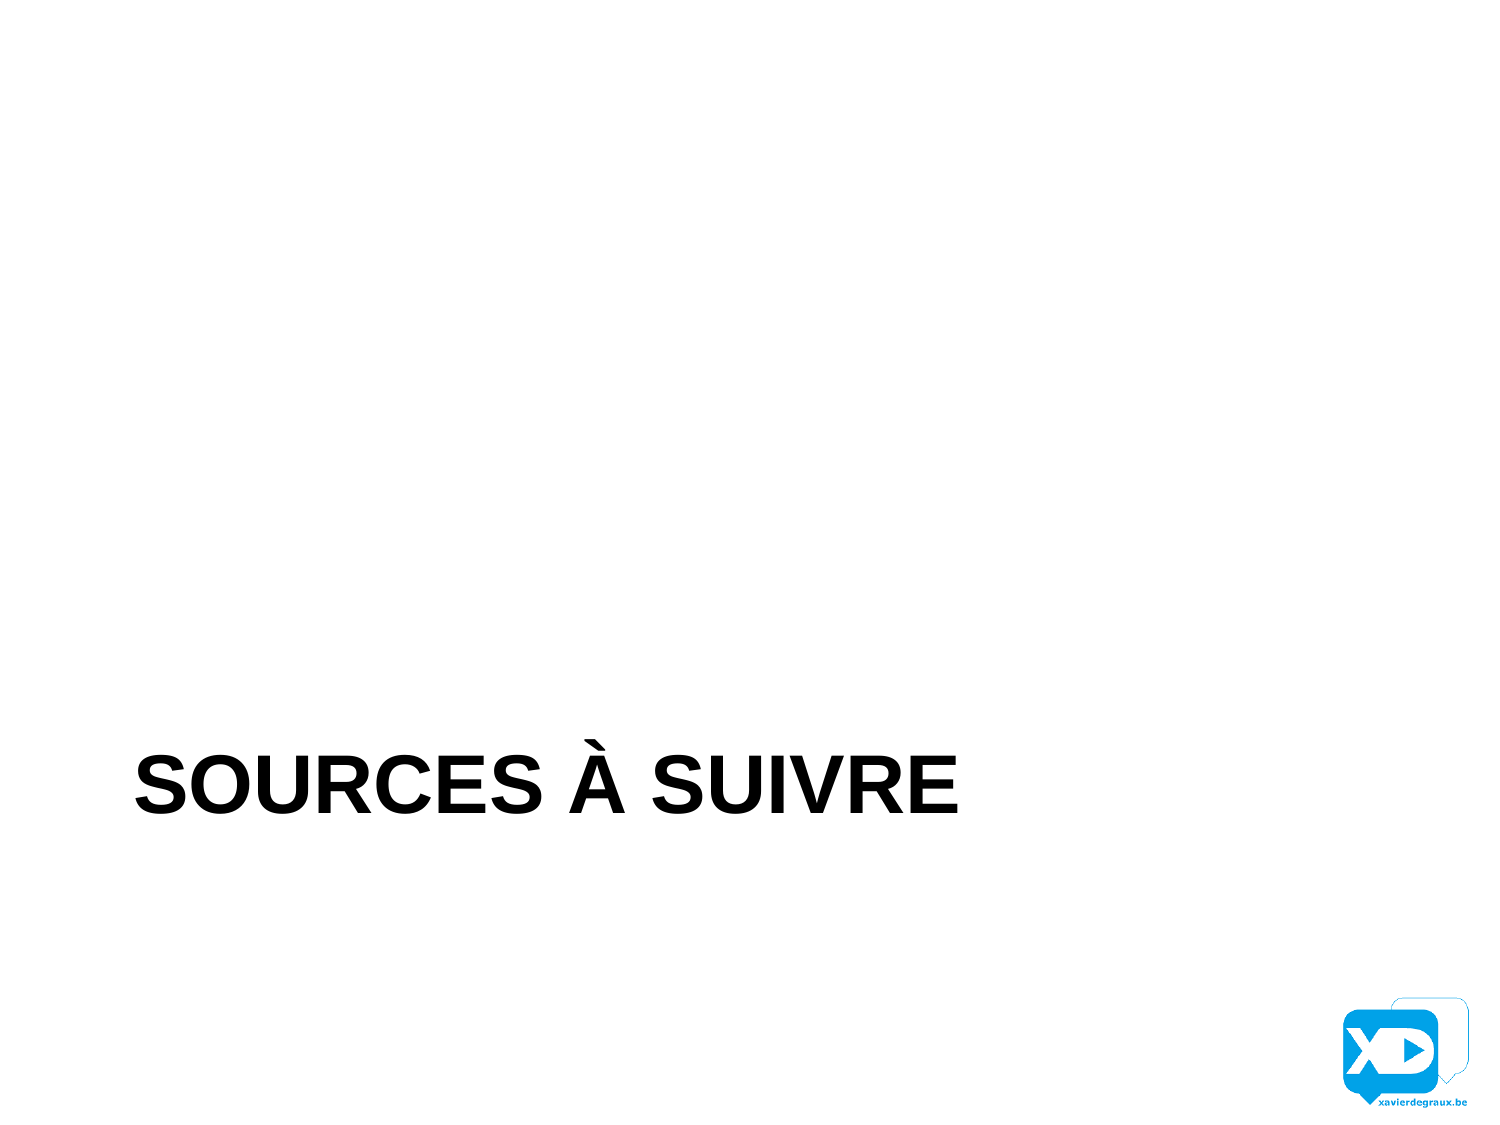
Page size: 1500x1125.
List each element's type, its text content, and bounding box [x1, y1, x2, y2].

title Sources à suivre [118, 722, 1394, 947]
picture [1340, 987, 1478, 1125]
